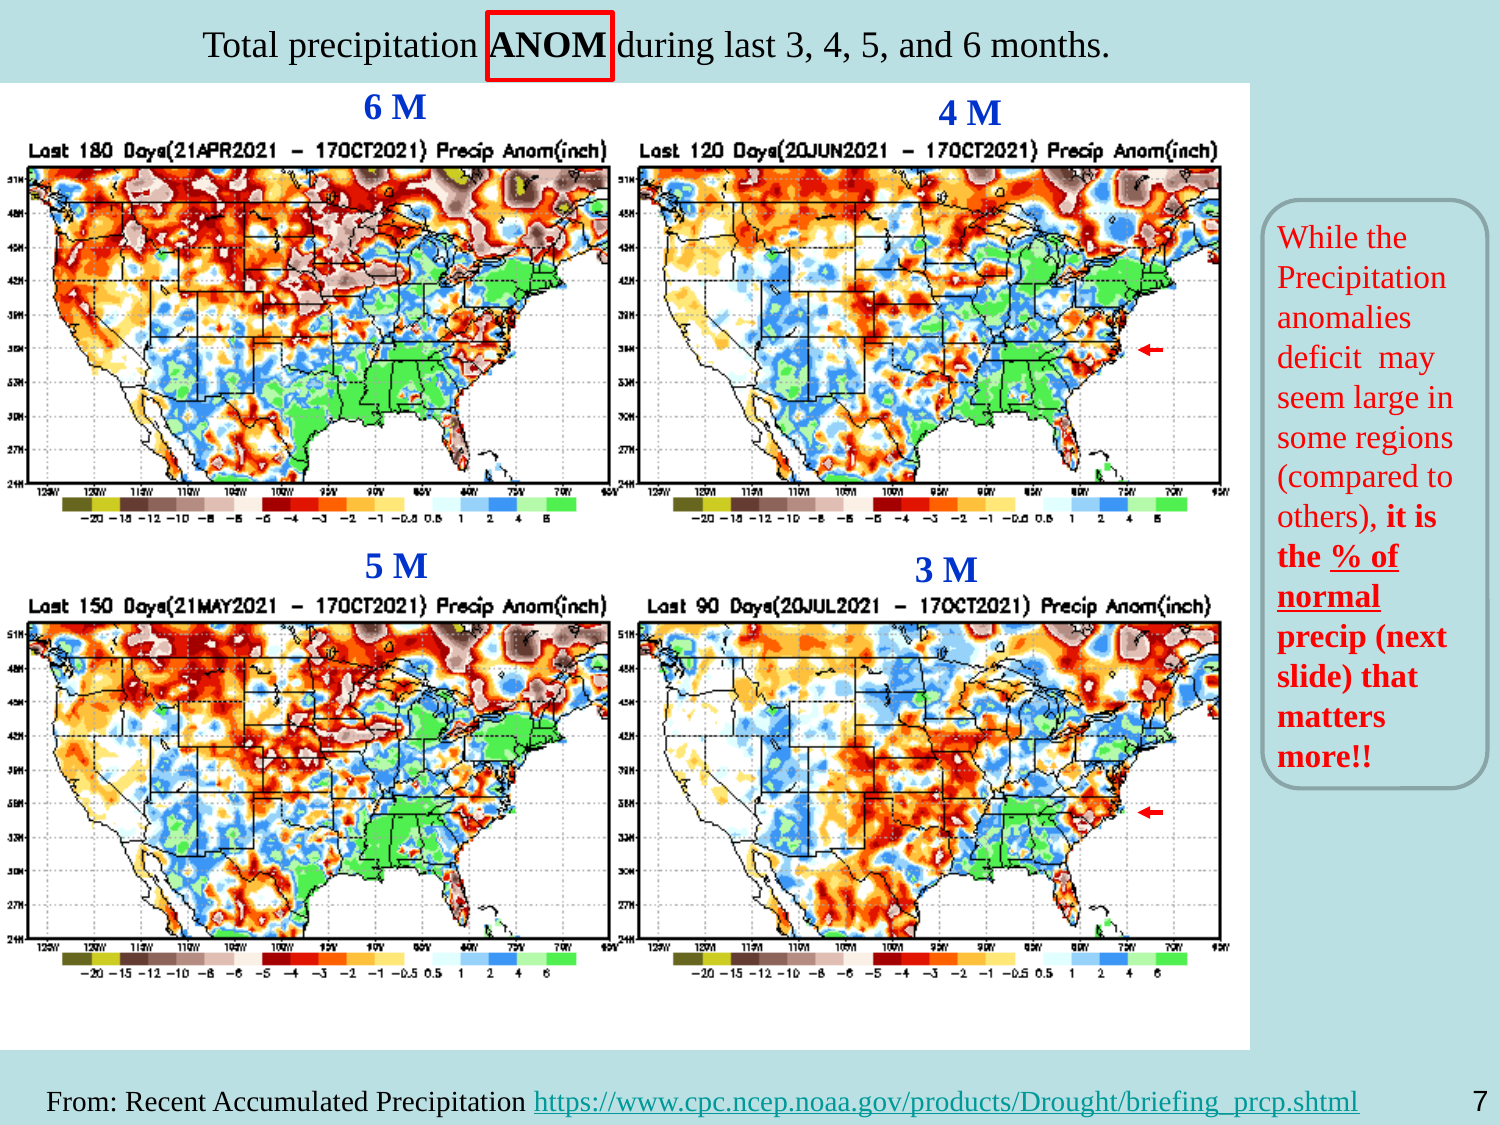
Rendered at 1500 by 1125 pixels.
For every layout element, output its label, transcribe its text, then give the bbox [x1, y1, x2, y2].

text_box Total precipitation ANOM during last 3, 4, 5, and 6 months. [615, 12, 1138, 73]
text_box Total precipitation ANOM during last 3, 4, 5, and 6 months. [187, 12, 485, 73]
text_box [1260, 197, 1490, 791]
text_box 6 M [348, 74, 449, 82]
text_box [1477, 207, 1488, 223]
text_box From: Recent Accumulated Precipitation https://www.cpc.ncep.noaa.gov/products/Drought/briefing_prcp.shtml [31, 1074, 1382, 1125]
text_box [485, 10, 615, 82]
slide_number 7 [1462, 1074, 1488, 1125]
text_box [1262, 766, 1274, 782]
picture [0, 83, 1251, 1050]
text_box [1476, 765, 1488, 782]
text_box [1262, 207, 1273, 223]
